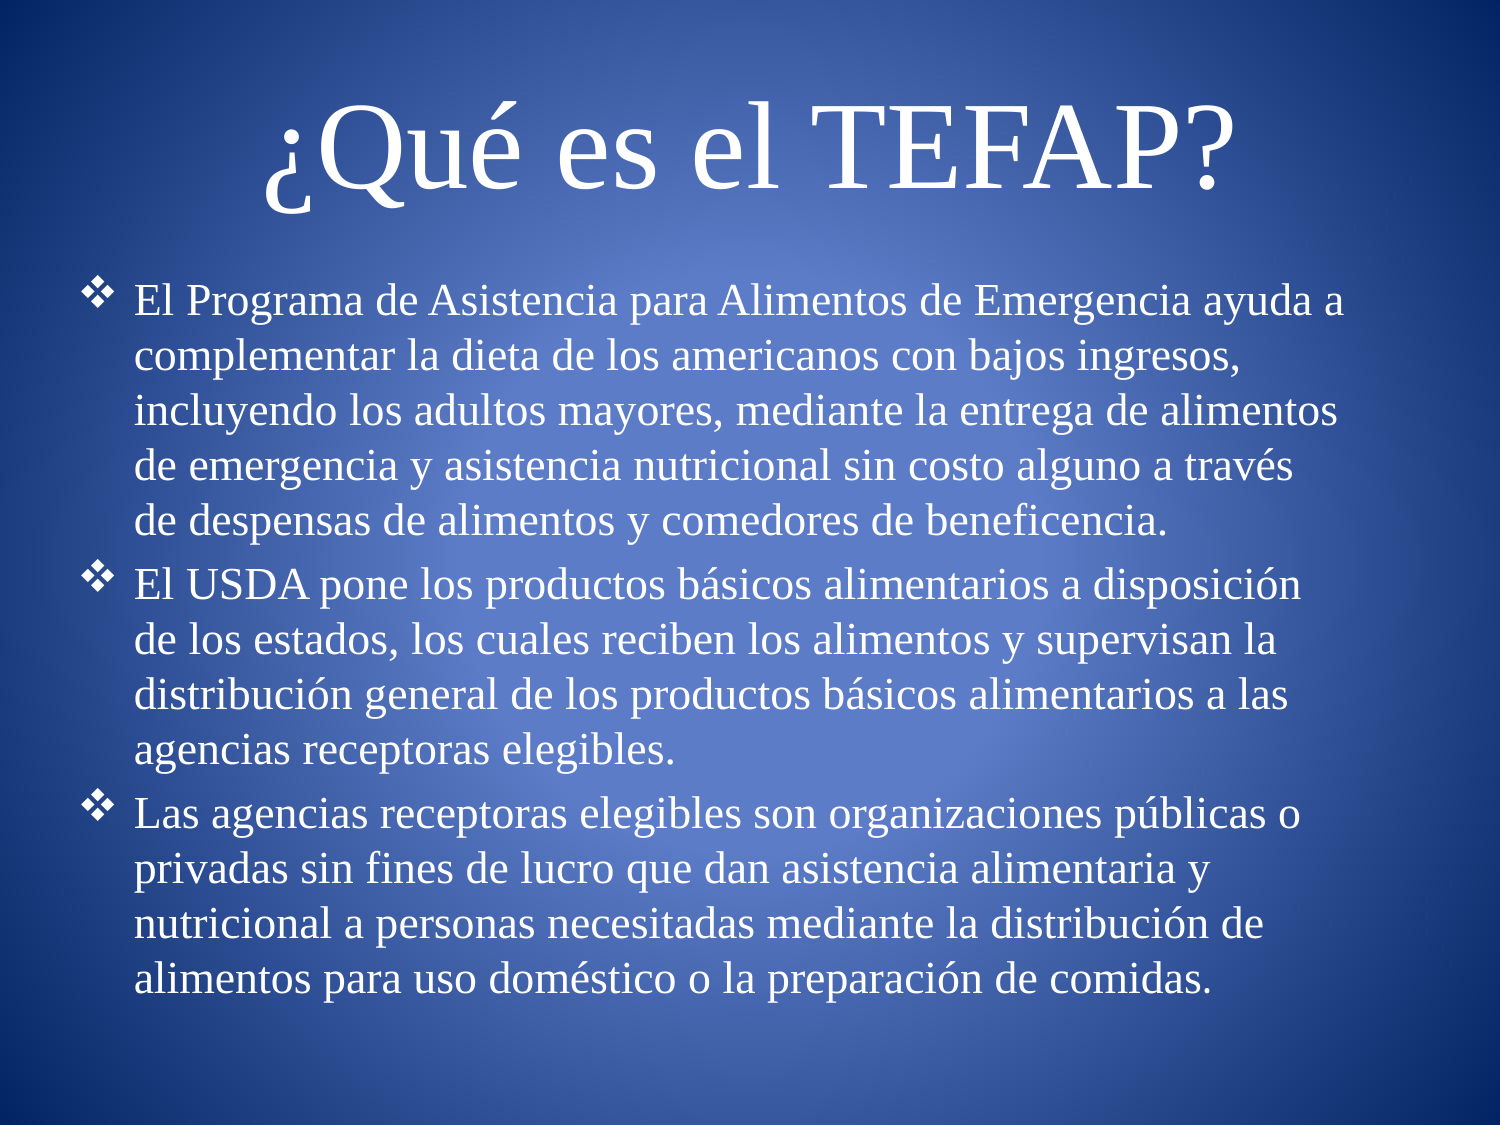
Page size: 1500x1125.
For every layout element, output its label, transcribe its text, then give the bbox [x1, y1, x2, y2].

picture [0, 0, 1500, 1125]
list El Programa de Asistencia para Alimentos de Emergencia ayuda a complementar la dieta de los americanos con bajos ingresos, incluyendo los adultos mayores, mediante la entrega de alimentos de emergencia y asistencia nutricional sin costo alguno a través de despensas de alimentos y comedores de beneficencia. El USDA pone los productos básicos alimentarios a disposición de los estados, los cuales reciben los alimentos y supervisan la distribución general de los productos básicos alimentarios a las agencias receptoras elegibles. Las agencias receptoras elegibles son organizaciones públicas o privadas sin fines de lucro que dan asistencia alimentaria y nutricional a personas necesitadas mediante la distribución de alimentos para uso doméstico o la preparación de comidas. [62, 262, 1365, 1005]
title ¿Qué es el TEFAP? [75, 45, 1425, 233]
